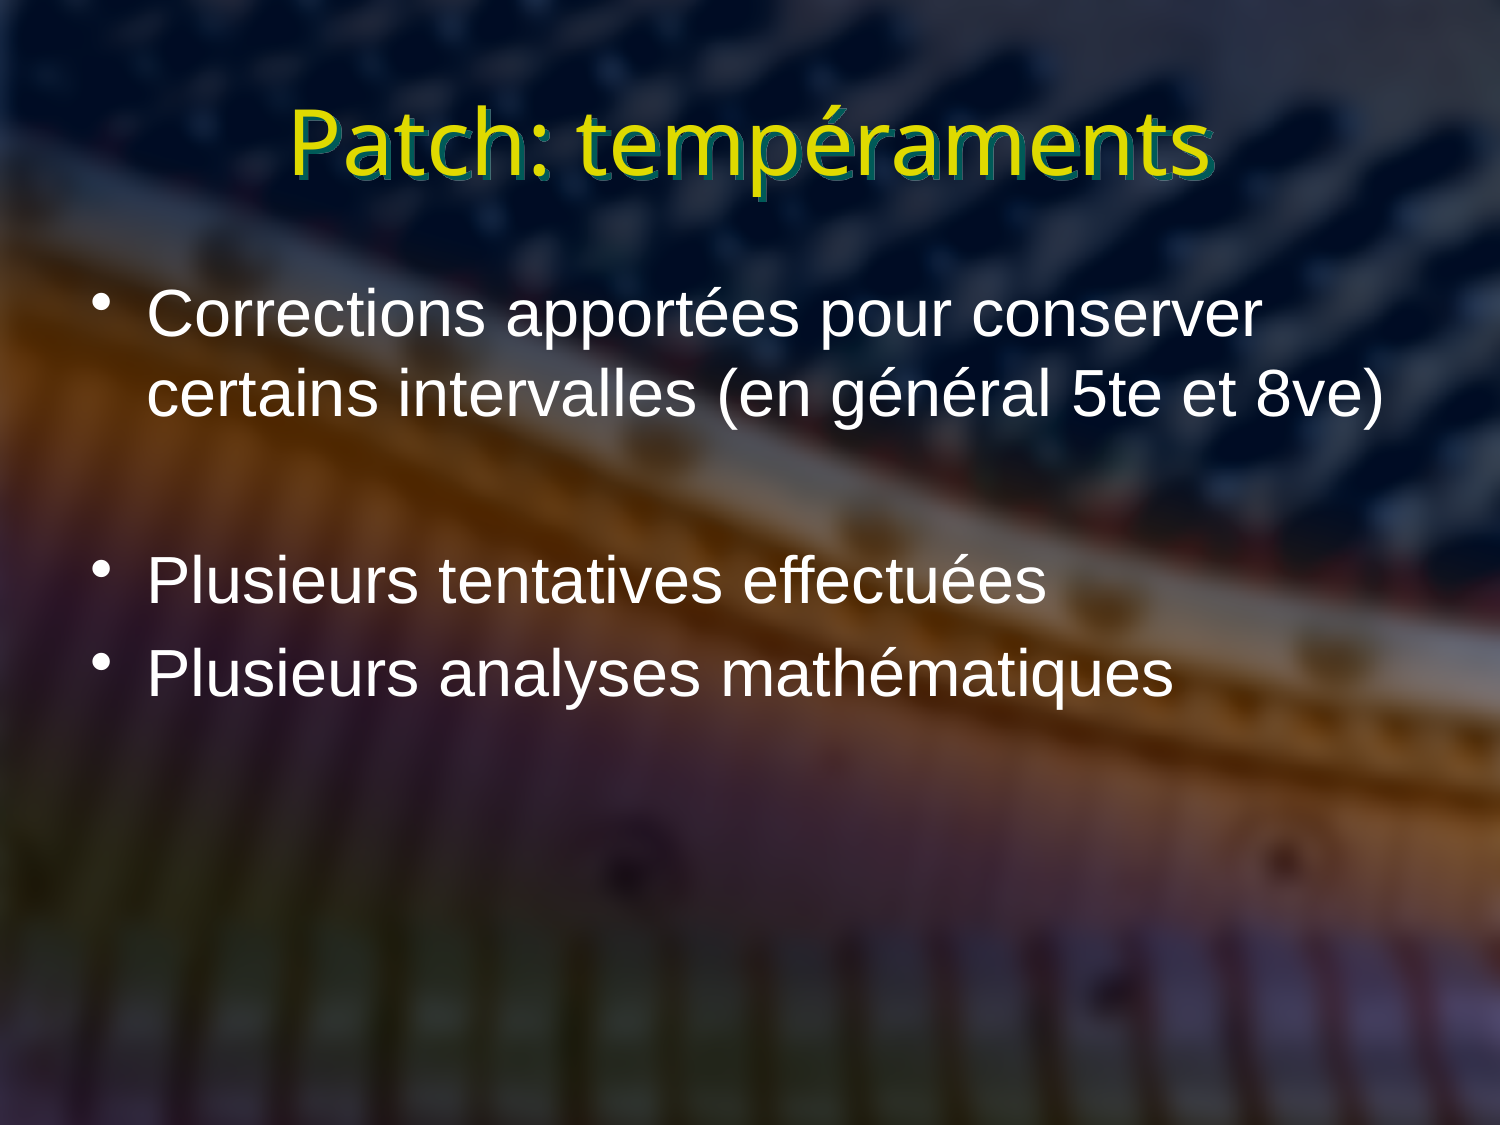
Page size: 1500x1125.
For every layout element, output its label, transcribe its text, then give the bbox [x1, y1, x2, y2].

list Corrections apportées pour conserver certains intervalles (en général 5te et 8ve) Plusieurs tentatives effectuées Plusieurs analyses mathématiques [75, 262, 1425, 1005]
picture [0, 0, 1500, 1125]
title Patch: tempéraments [75, 45, 1425, 233]
